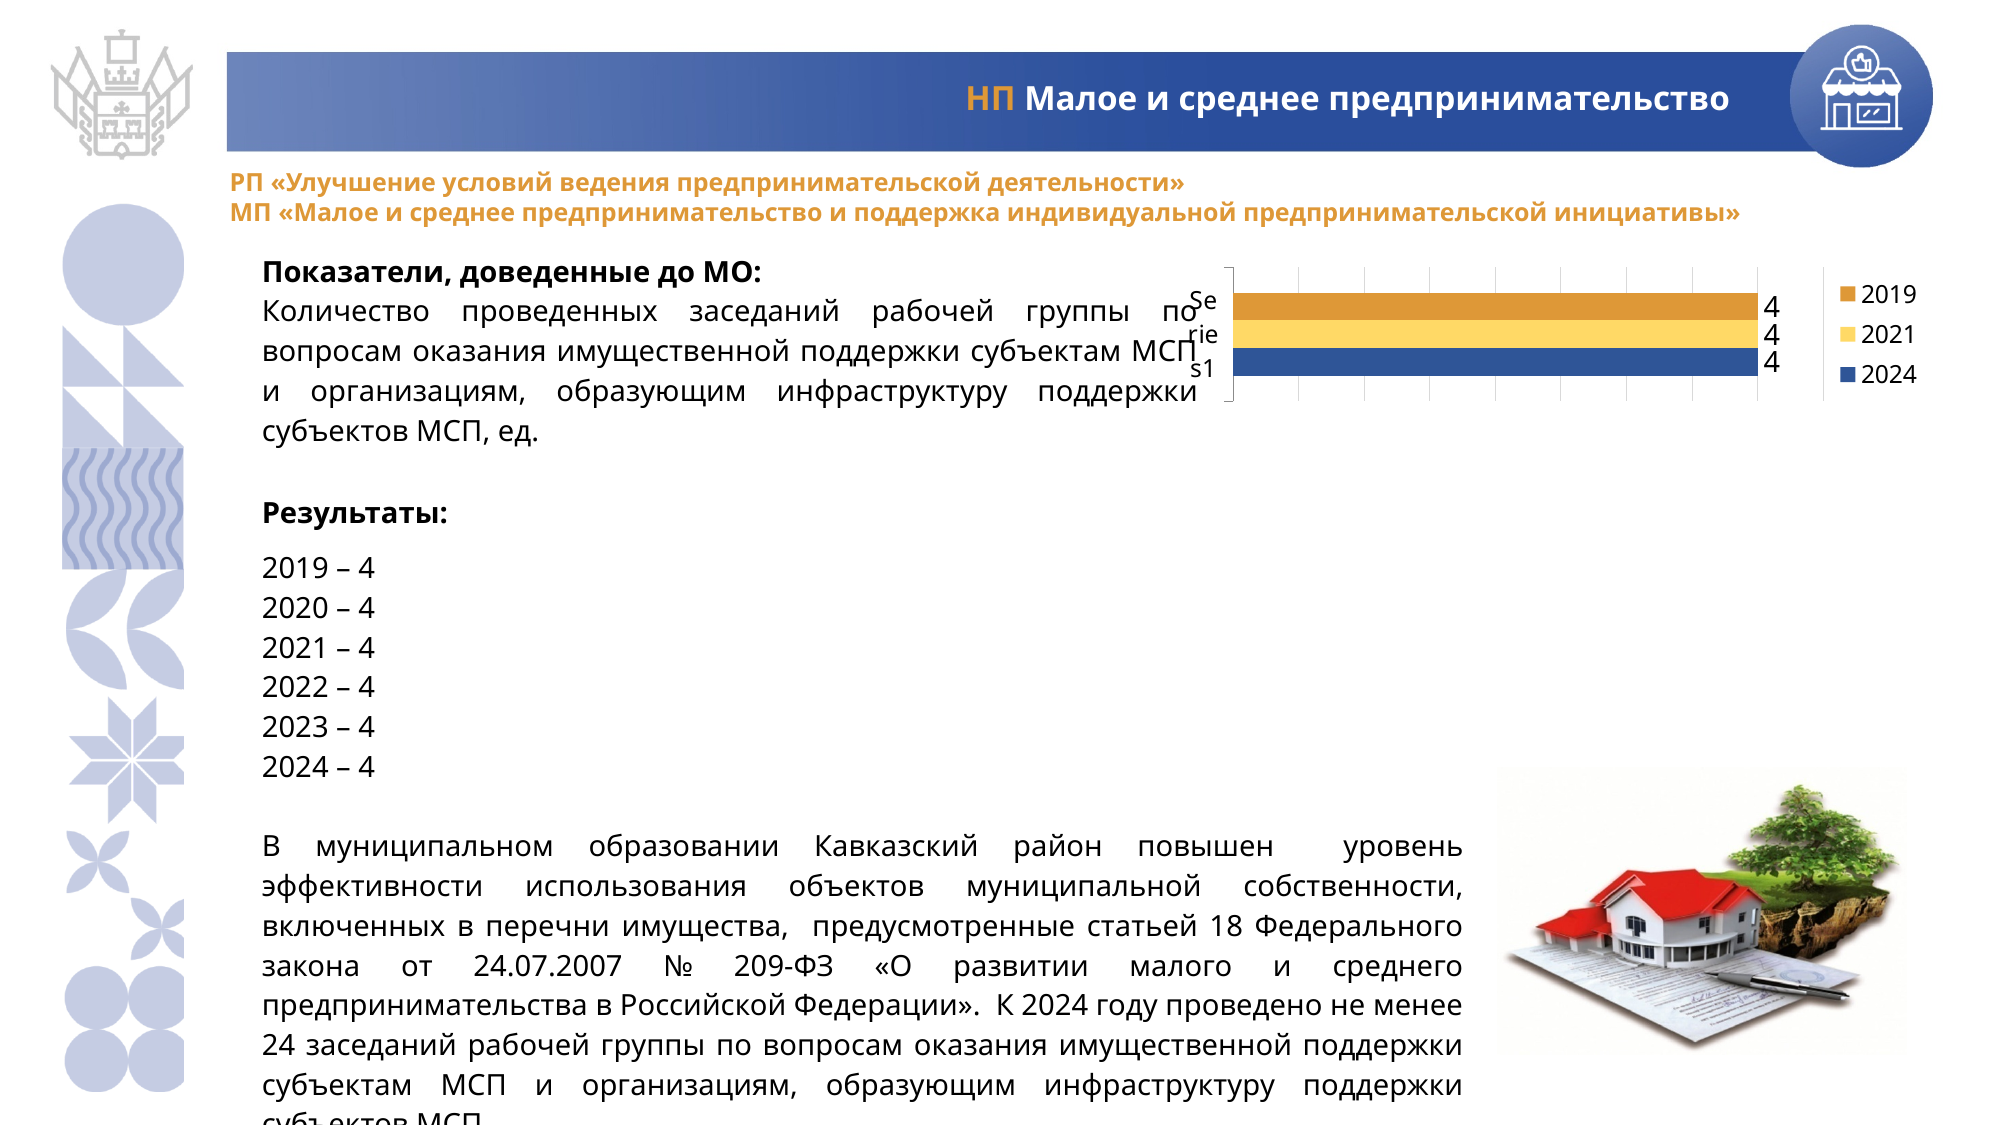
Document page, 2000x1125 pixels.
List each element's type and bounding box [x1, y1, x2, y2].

picture [0, 0, 2000, 1125]
chart [1187, 247, 1938, 421]
